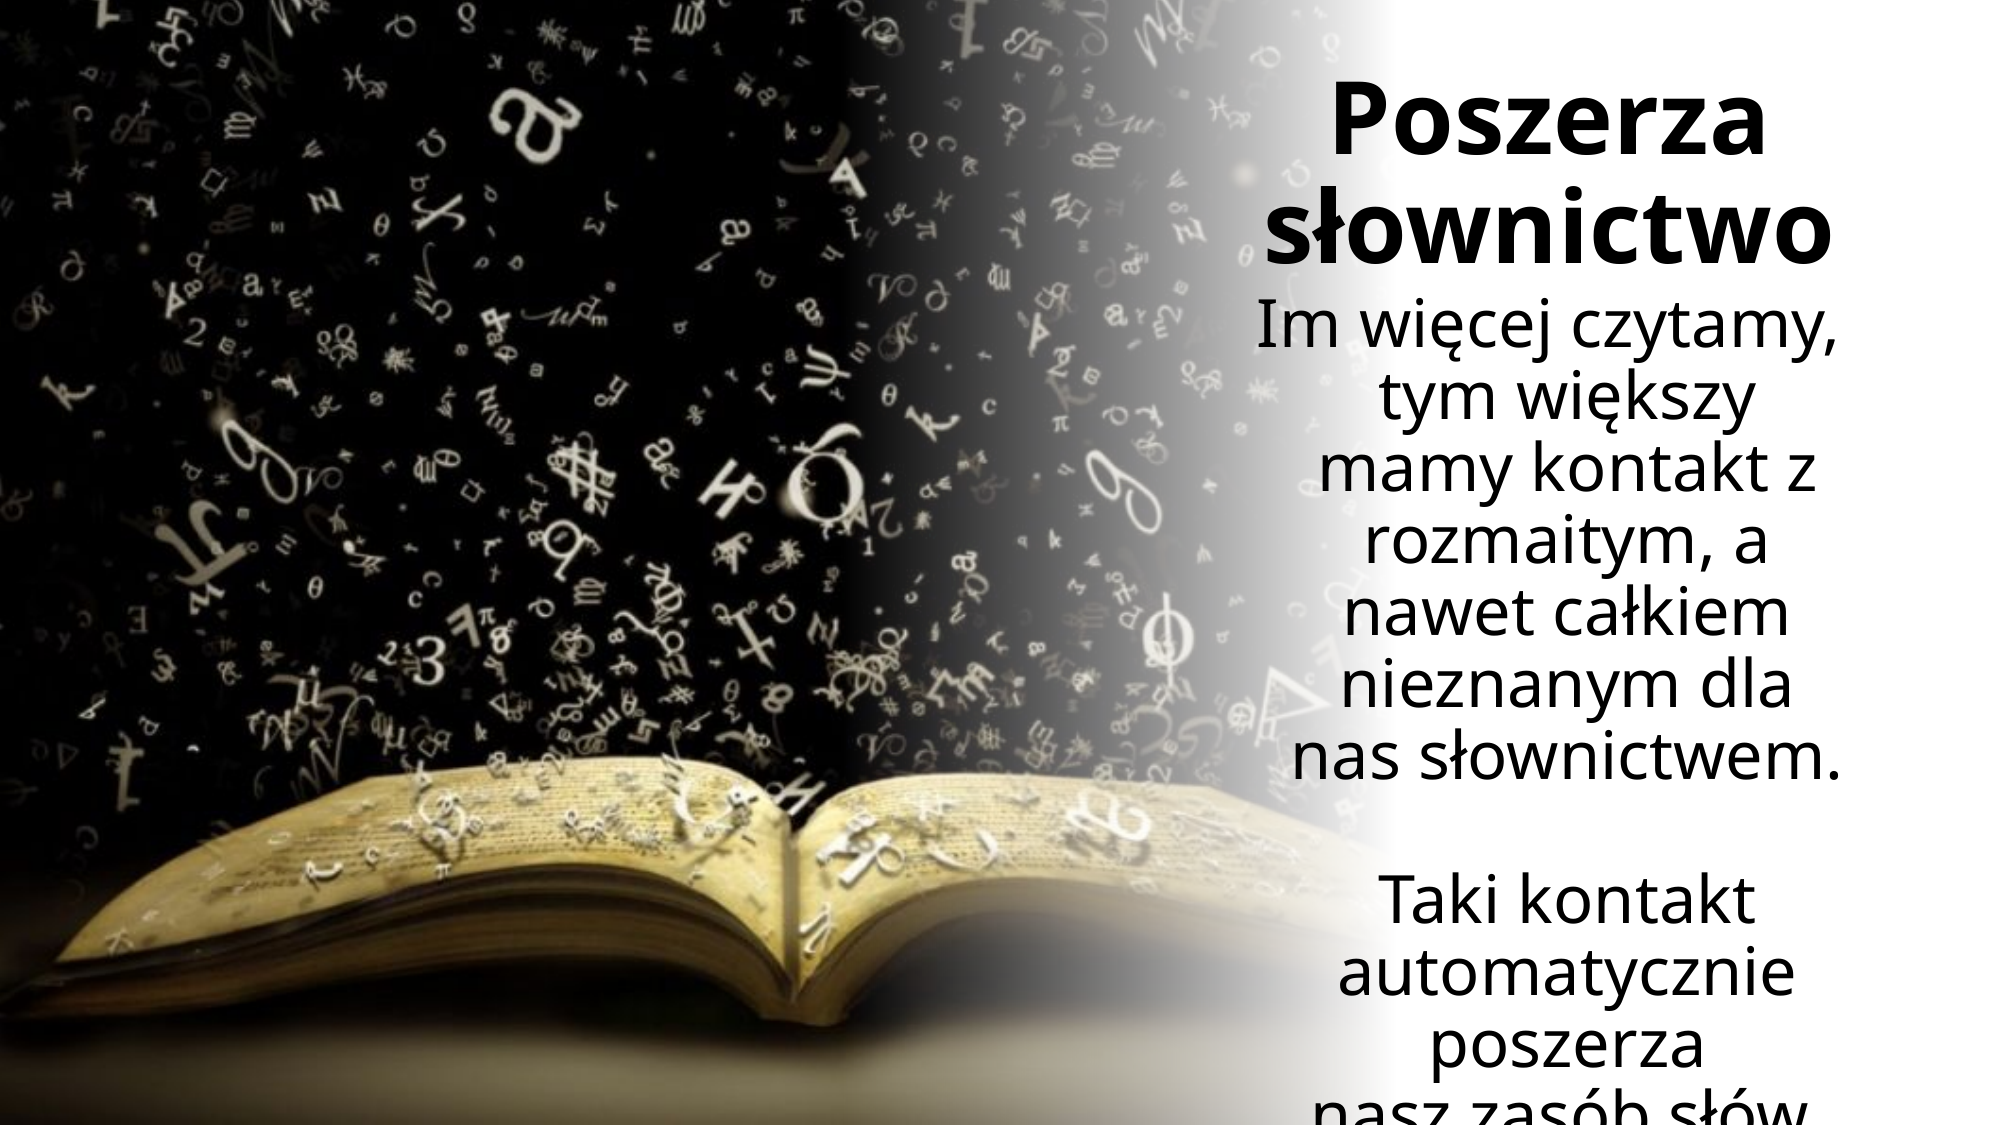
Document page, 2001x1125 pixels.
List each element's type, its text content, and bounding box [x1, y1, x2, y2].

title Poszerza słownictwo [1587, 59, 1863, 282]
picture [0, 0, 1587, 1125]
text_box [1587, 0, 2000, 1125]
list Im więcej czytamy, tym większy mamy kontakt z rozmaitym, a nawet całkiem nieznanym dla nas słownictwem. Taki kontakt automatycznie poszerza nasz zasób słów. [1587, 282, 1863, 1014]
